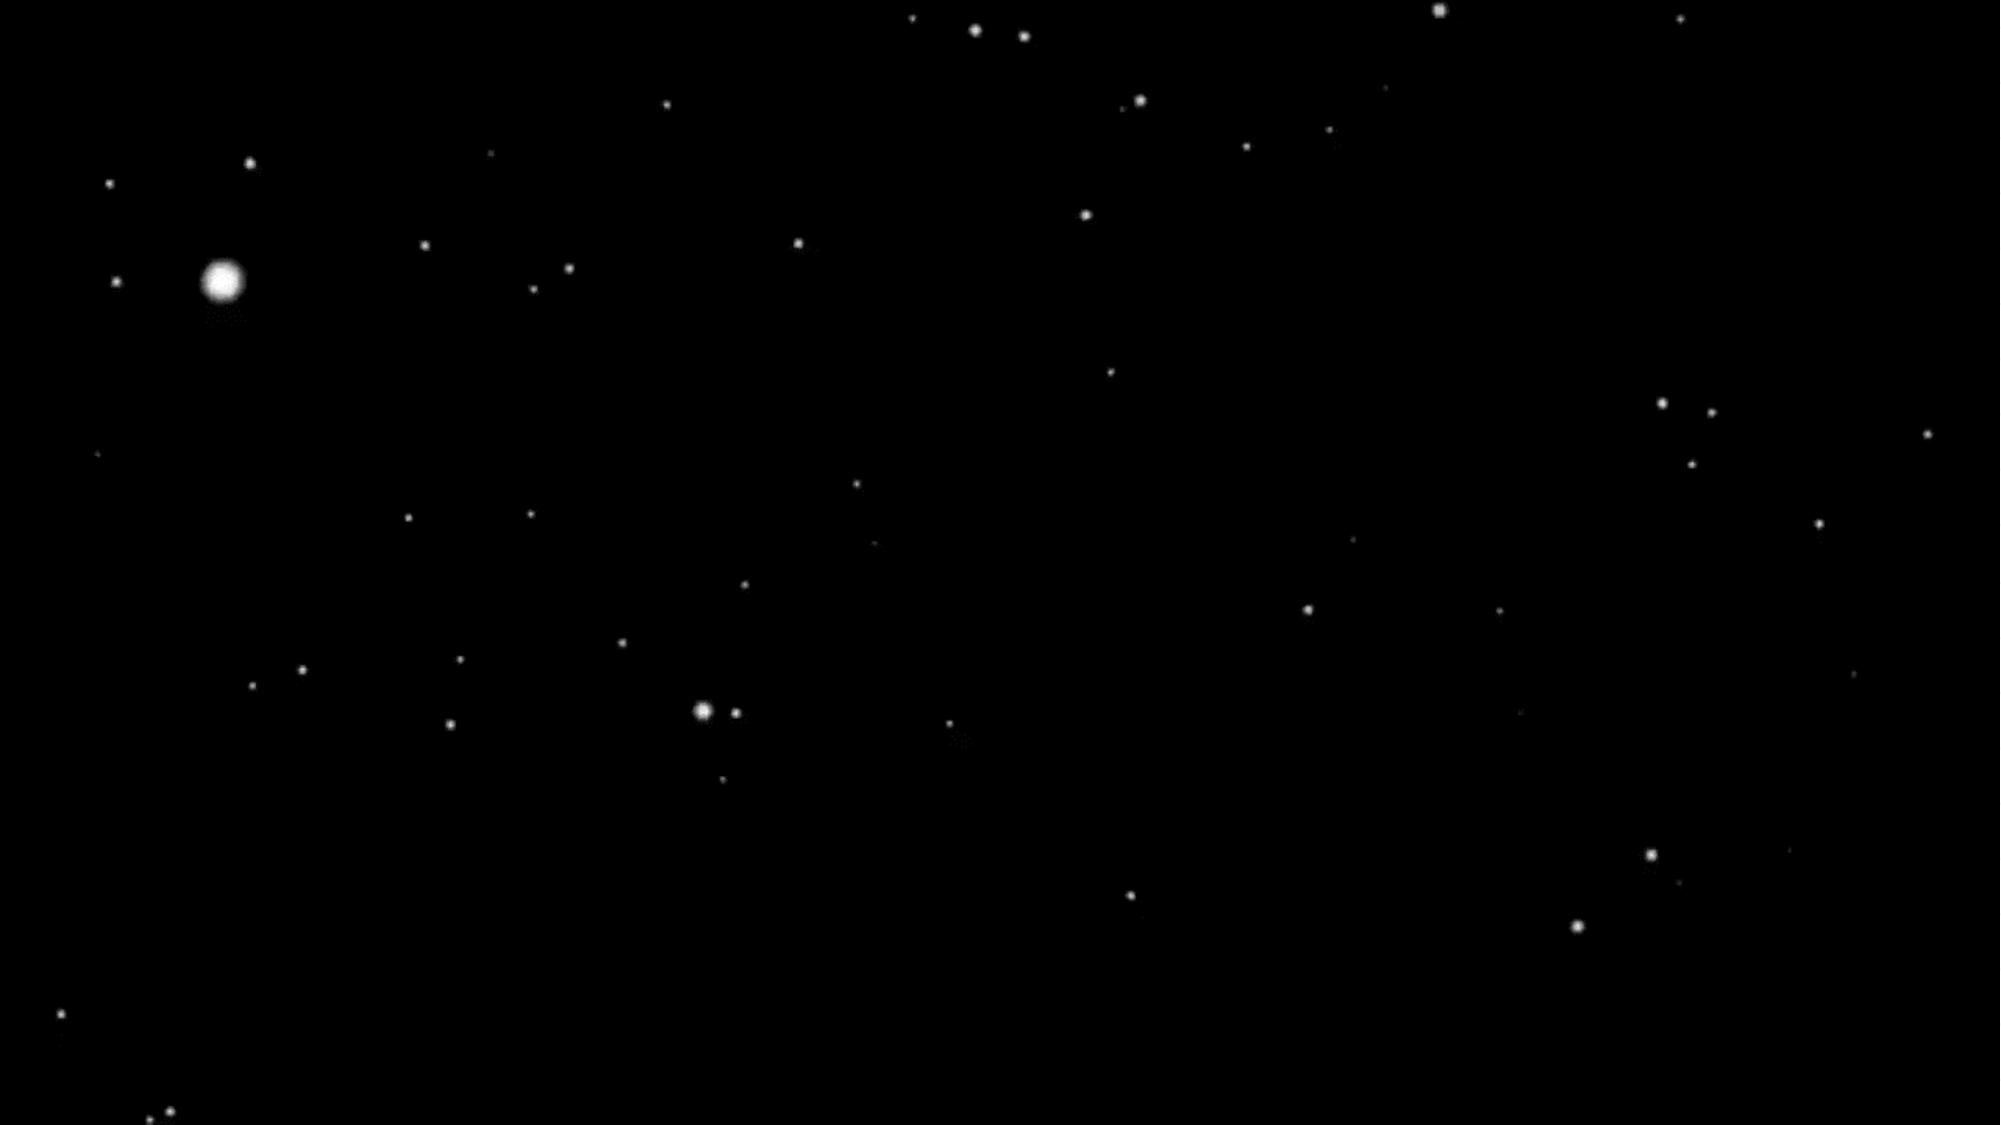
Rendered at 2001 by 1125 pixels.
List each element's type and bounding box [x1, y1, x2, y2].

text_box [0, 0, 2000, 1125]
